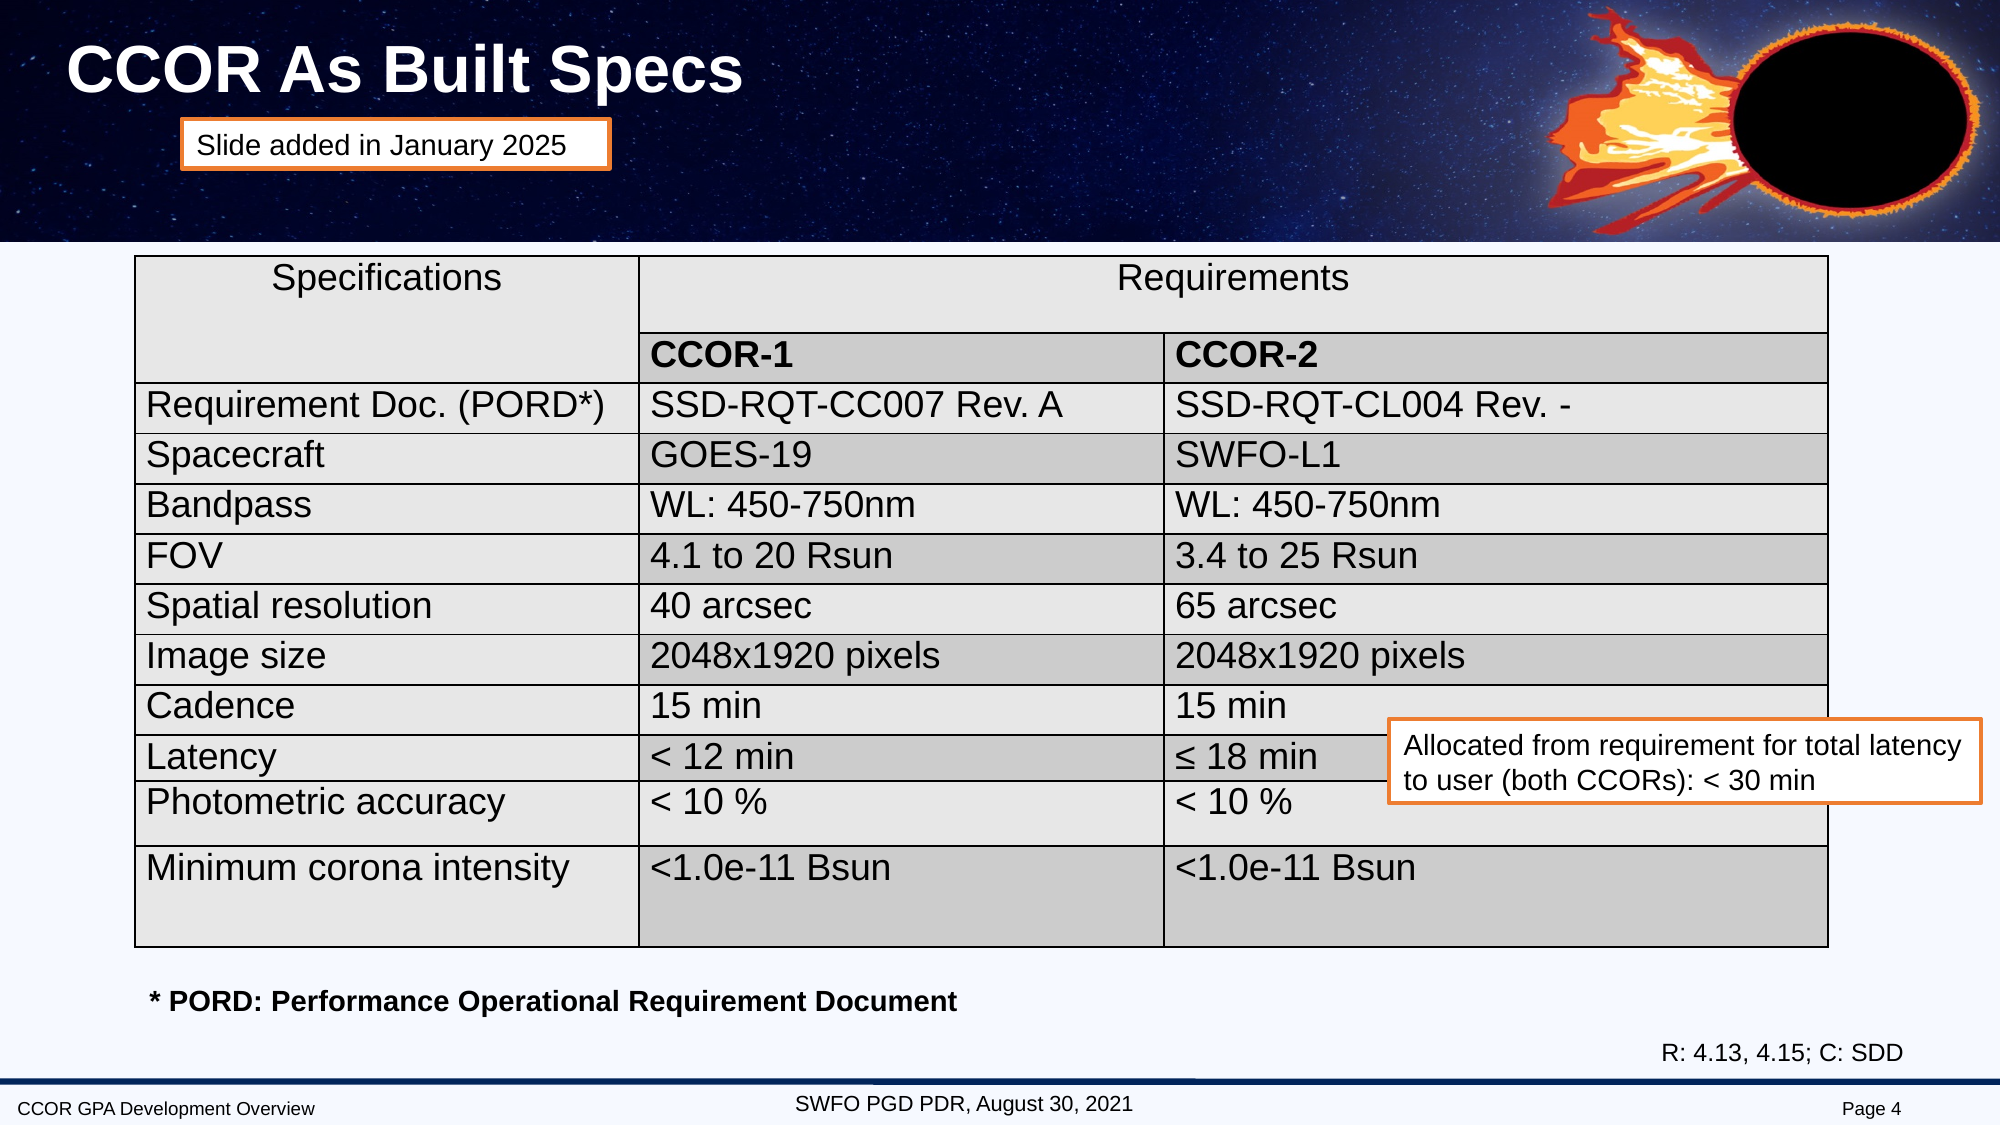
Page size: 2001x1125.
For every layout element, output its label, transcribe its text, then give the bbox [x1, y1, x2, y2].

table_cell <1.0e-11 Bsun [1165, 847, 1827, 946]
table_cell Cadence [136, 686, 638, 734]
table_cell Minimum corona intensity [136, 847, 638, 946]
table_cell WL: 450-750nm [640, 485, 1163, 533]
table_cell Latency [136, 736, 638, 780]
table_cell Requirement Doc. (PORD*) [136, 384, 638, 433]
table_cell 4.1 to 20 Rsun [640, 535, 1163, 583]
table_cell CCOR-2 [1165, 334, 1827, 382]
table_cell 3.4 to 25 Rsun [1165, 535, 1827, 583]
table_header Requirements [640, 257, 1827, 332]
table_cell <1.0e-11 Bsun [640, 847, 1163, 946]
text_box SWFO PGD PDR, August 30, 2021 [780, 1082, 1149, 1124]
title CCOR As Built Specs [65, 25, 1510, 189]
table_cell < 10 % [1165, 782, 1827, 845]
text_box R: 4.13, 4.15; C: SDD [1646, 1028, 1934, 1074]
table_cell SSD-RQT-CL004 Rev. - [1165, 384, 1827, 433]
table_cell 65 arcsec [1165, 585, 1827, 634]
text_box Allocated from requirement for total latency to user (both CCORs): < 30 min [1387, 717, 1983, 805]
text_box Slide added in January 2025 [180, 117, 612, 171]
table_cell Spacecraft [136, 434, 638, 483]
table_cell WL: 450-750nm [1165, 485, 1827, 533]
table_cell CCOR-1 [640, 334, 1163, 382]
picture [0, 0, 2000, 242]
table_cell ≤ 18 min [1165, 736, 1387, 780]
table_cell 15 min [640, 686, 1163, 734]
table_cell < 10 % [640, 782, 1163, 845]
table_cell Image size [136, 635, 638, 684]
table_cell < 12 min [640, 736, 1163, 780]
table_cell Bandpass [136, 485, 638, 533]
table_cell 2048x1920 pixels [1165, 635, 1827, 684]
table_cell GOES-19 [640, 434, 1163, 483]
table_cell 40 arcsec [640, 585, 1163, 634]
table_cell FOV [136, 535, 638, 583]
text_box * PORD: Performance Operational Requirement Document [134, 975, 1085, 1025]
table_cell Photometric accuracy [136, 782, 638, 845]
table_cell SSD-RQT-CC007 Rev. A [640, 384, 1163, 433]
table_cell Spatial resolution [136, 585, 638, 634]
table_header Specifications [136, 257, 638, 382]
table_cell SWFO-L1 [1165, 434, 1827, 483]
table_cell 15 min [1165, 686, 1827, 734]
table_cell 2048x1920 pixels [640, 635, 1163, 684]
